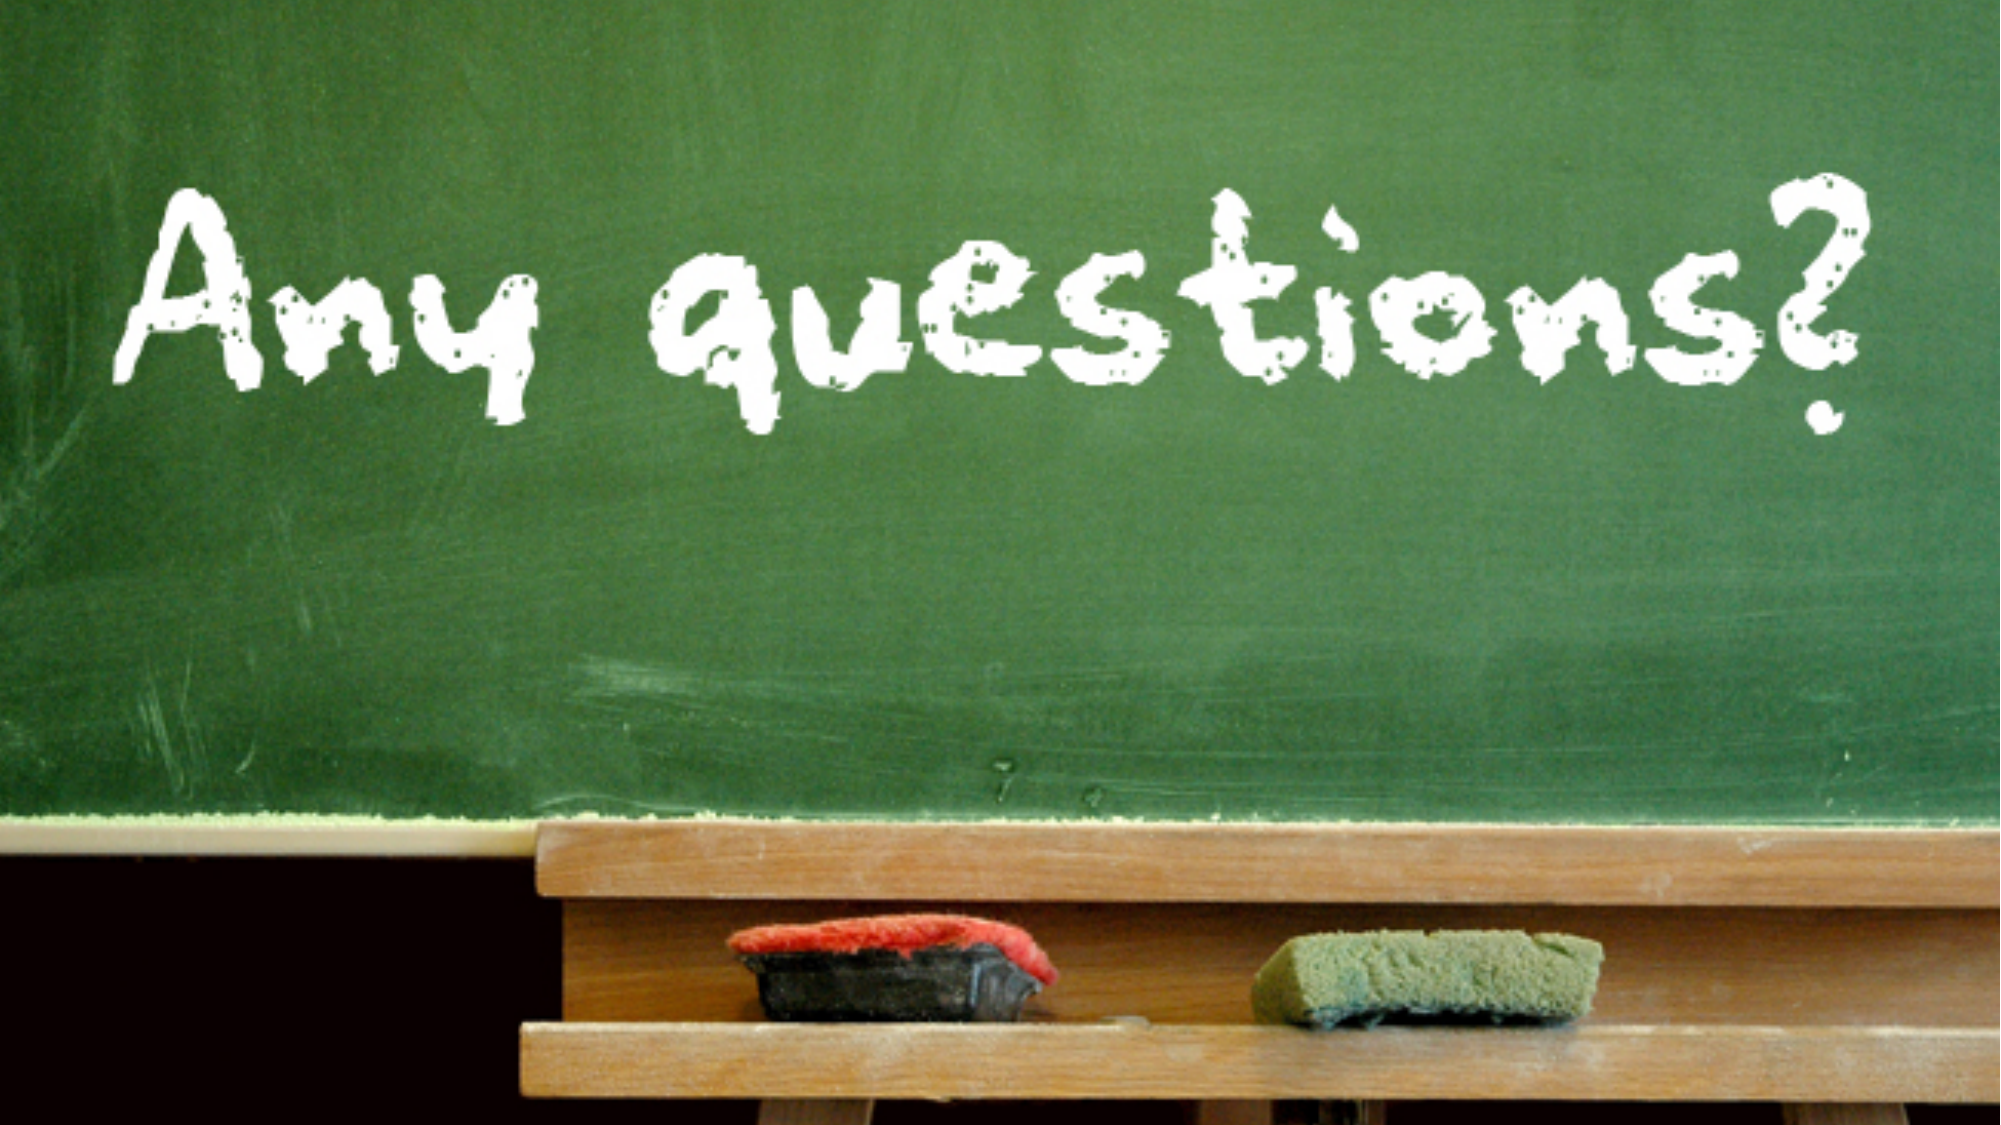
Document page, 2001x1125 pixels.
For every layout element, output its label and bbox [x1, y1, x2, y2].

list [0, 0, 2000, 1125]
